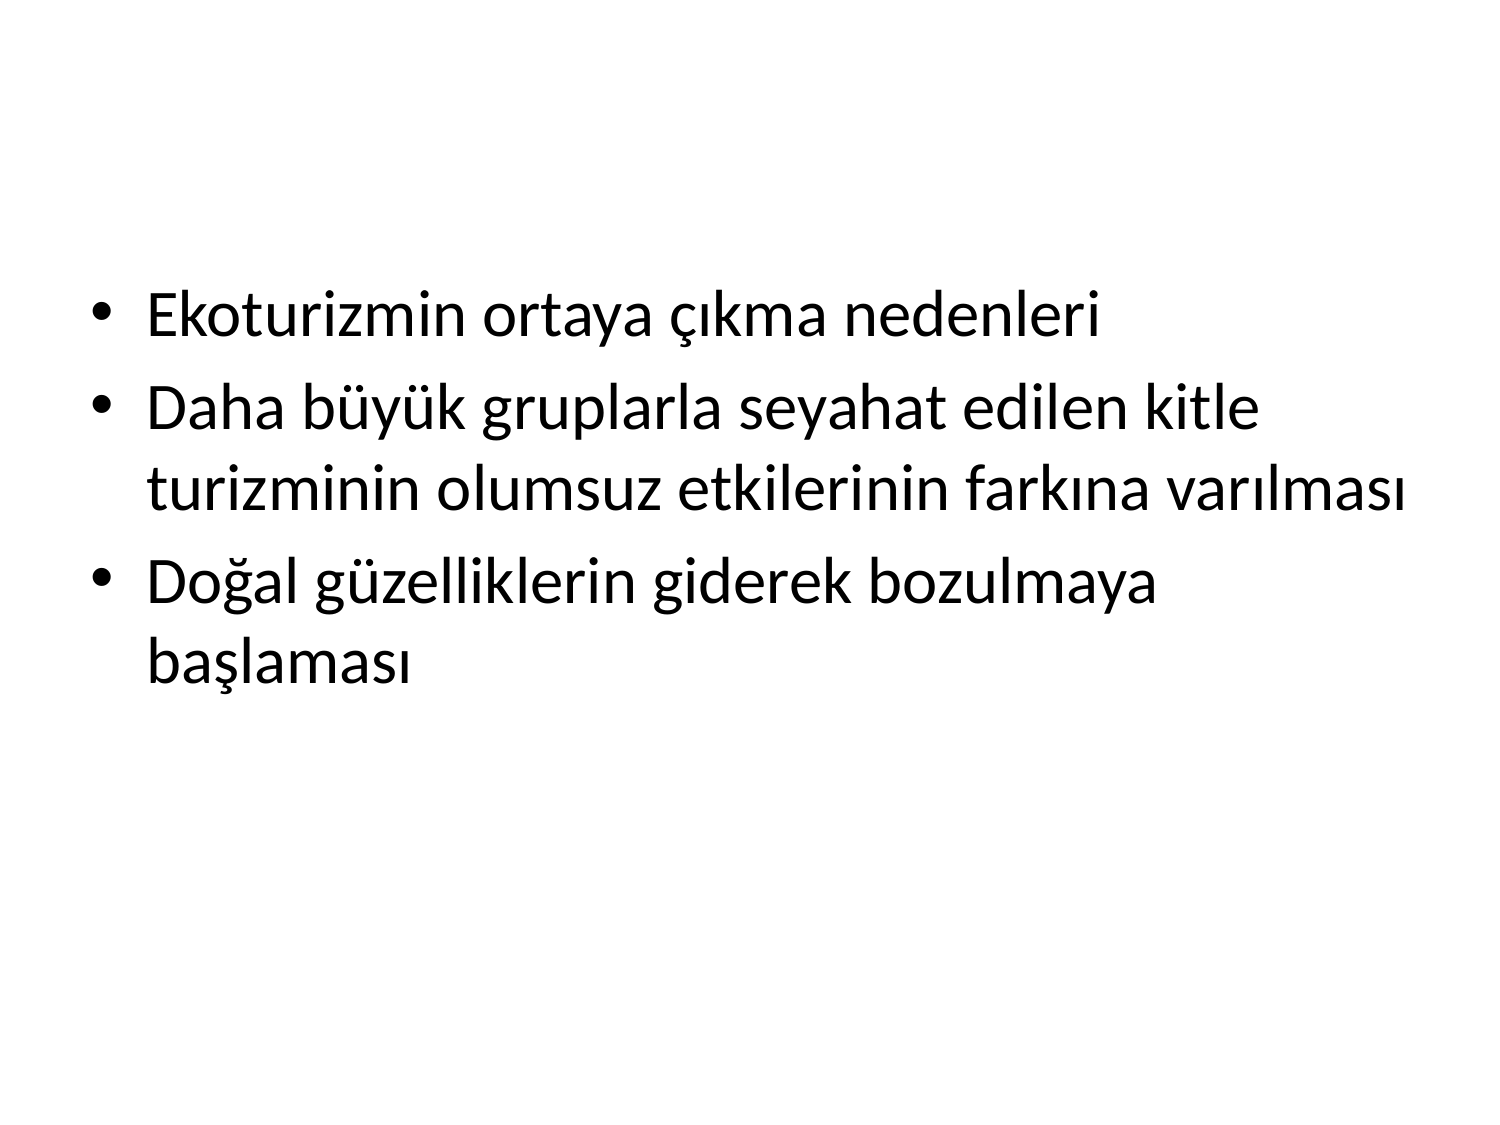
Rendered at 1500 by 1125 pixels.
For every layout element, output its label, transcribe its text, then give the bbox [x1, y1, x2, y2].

list Ekoturizmin ortaya çıkma nedenleri Daha büyük gruplarla seyahat edilen kitle turizminin olumsuz etkilerinin farkına varılması Doğal güzelliklerin giderek bozulmaya başlaması [75, 262, 1425, 1005]
